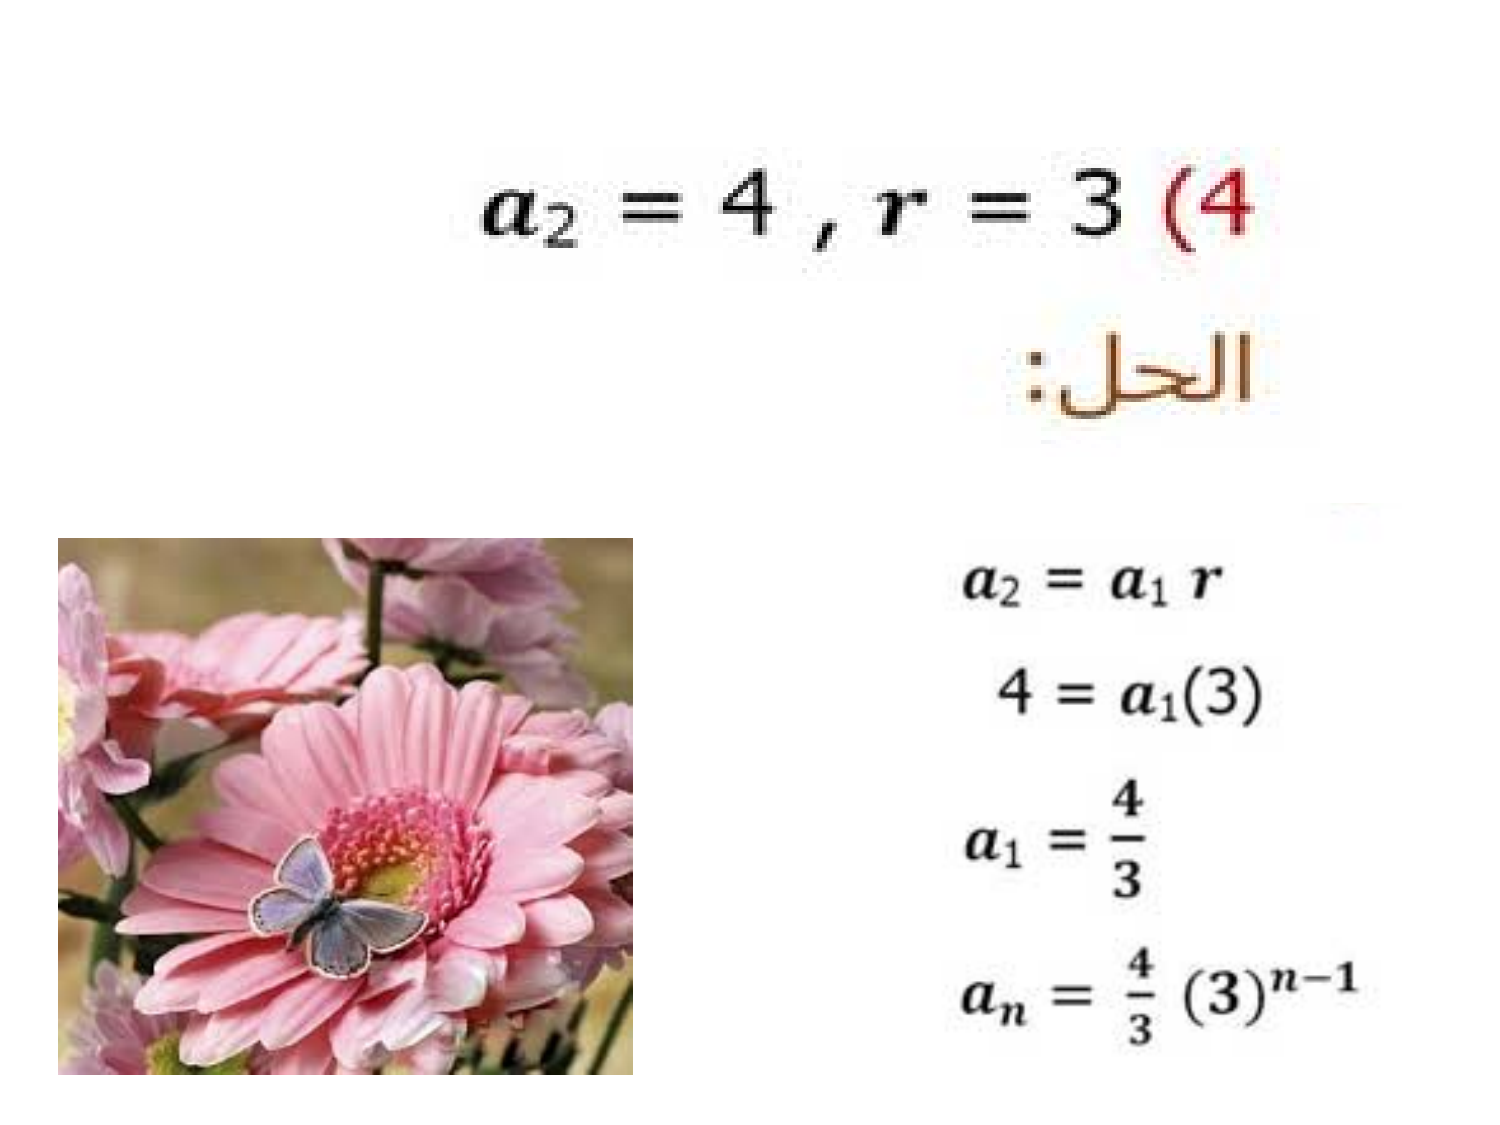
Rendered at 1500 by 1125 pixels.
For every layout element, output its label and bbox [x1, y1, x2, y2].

picture [58, 538, 633, 1076]
list [91, 34, 1430, 458]
picture [773, 503, 1402, 1101]
